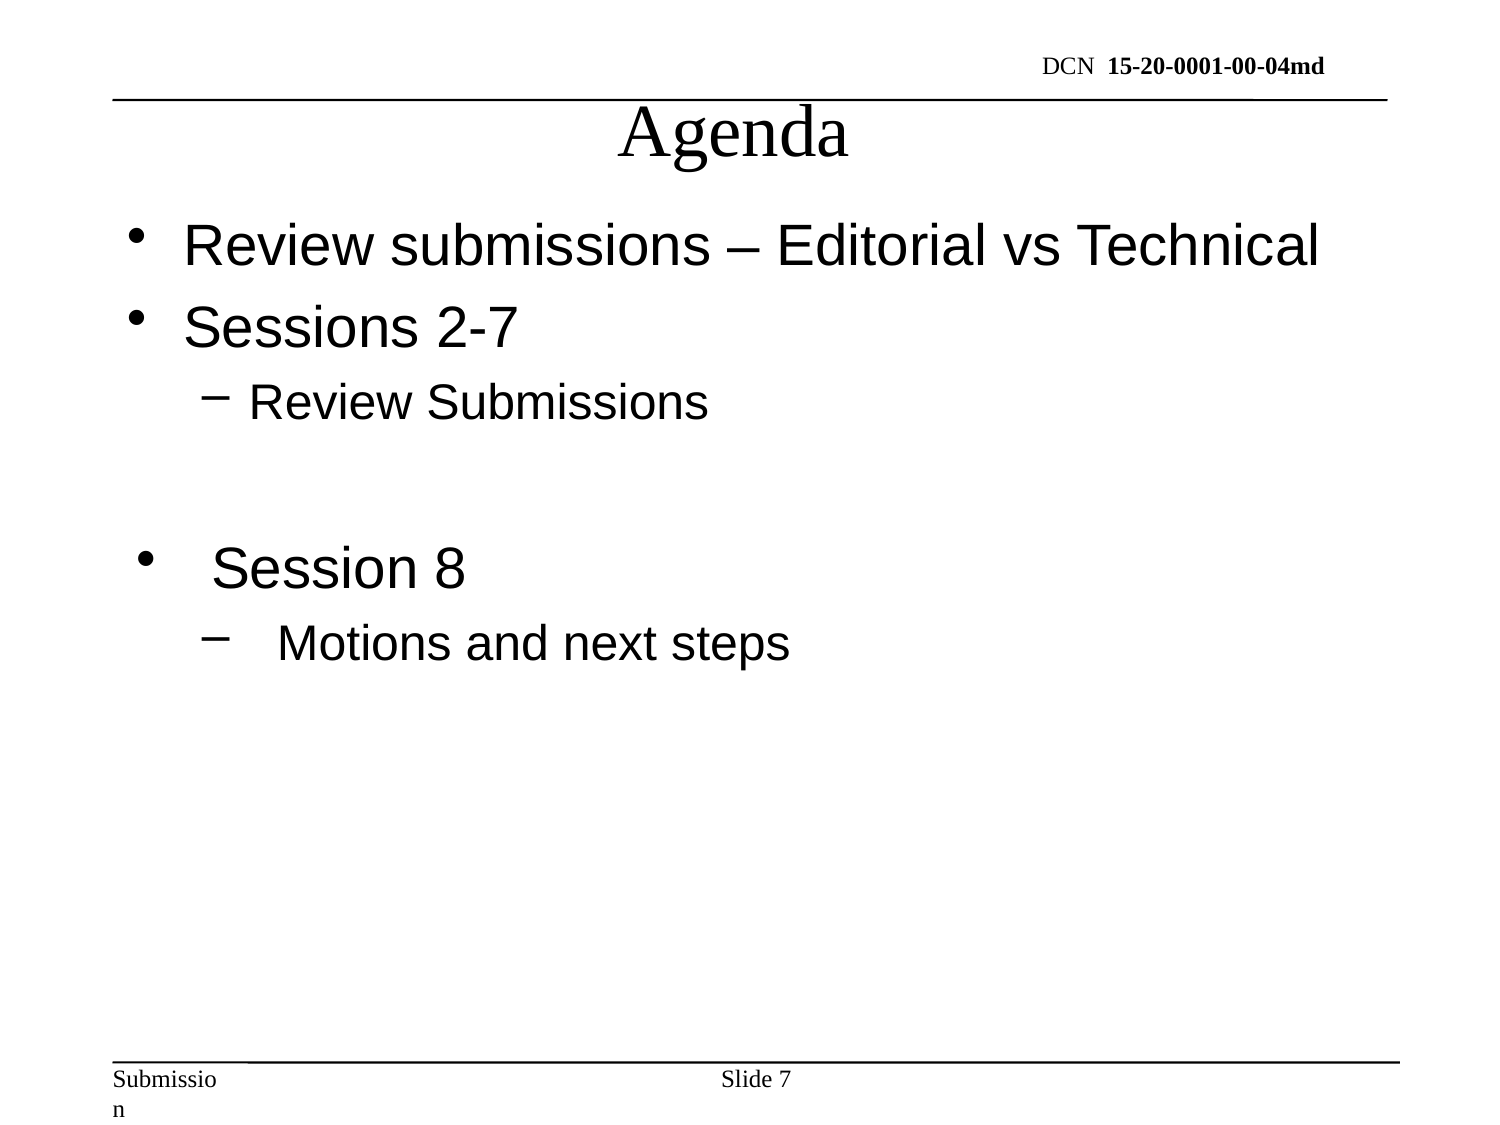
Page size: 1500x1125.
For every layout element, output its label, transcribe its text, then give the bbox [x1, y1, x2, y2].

list Review submissions – Editorial vs Technical Sessions 2-7 Review Submissions Session 8 Motions and next steps [111, 200, 1387, 950]
slide_number Slide 7 [712, 1062, 800, 1093]
title Agenda [105, 39, 1381, 215]
